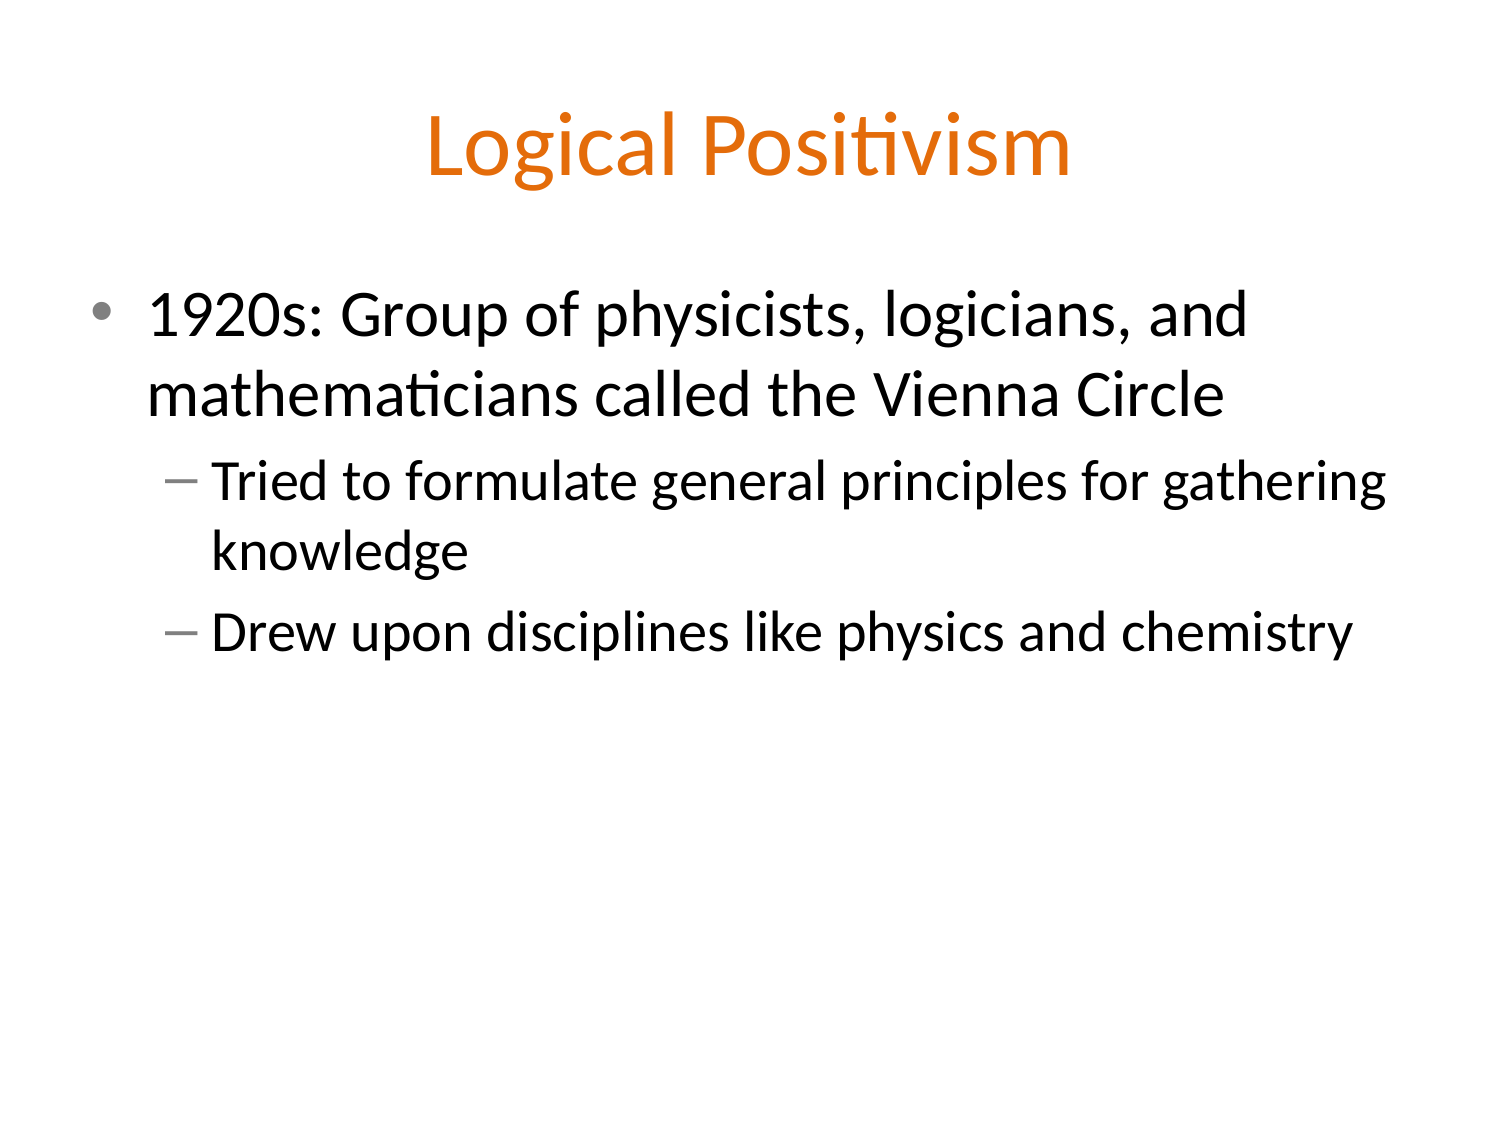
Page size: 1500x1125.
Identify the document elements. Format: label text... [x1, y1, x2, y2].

title Logical Positivism [75, 45, 1425, 233]
list 1920s: Group of physicists, logicians, and mathematicians called the Vienna Circle Tried to formulate general principles for gathering knowledge Drew upon disciplines like physics and chemistry [75, 262, 1425, 1005]
